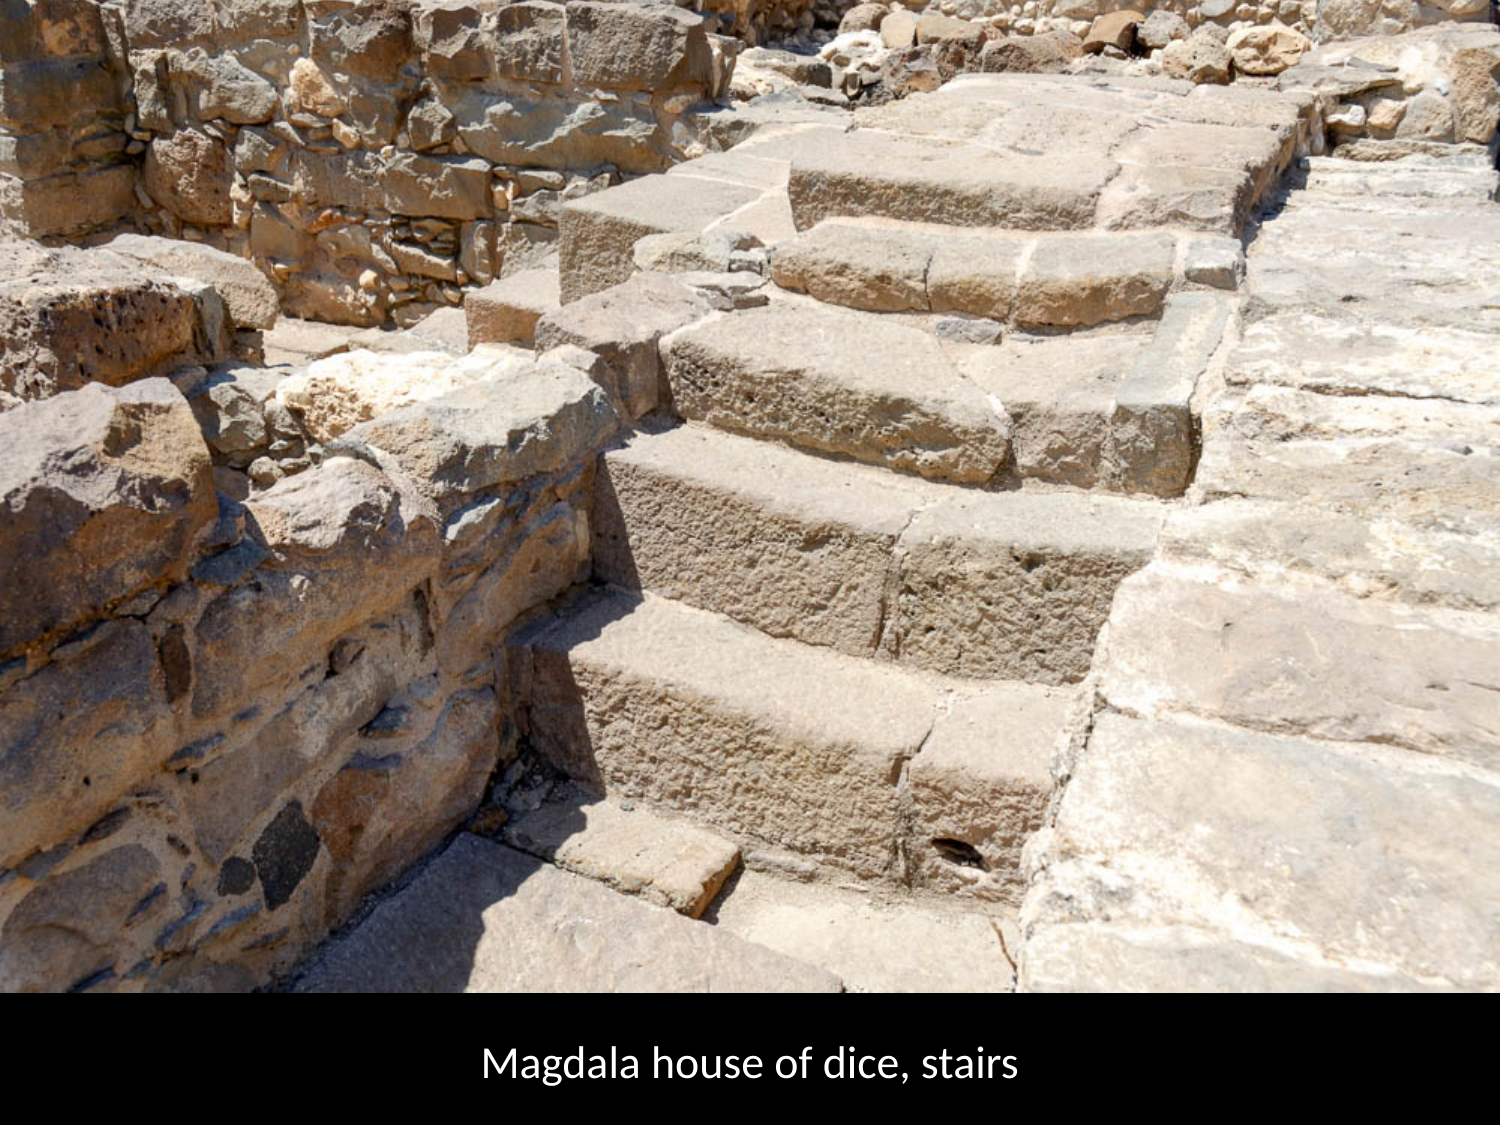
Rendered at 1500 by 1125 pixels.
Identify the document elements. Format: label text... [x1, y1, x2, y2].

picture [0, 0, 1500, 994]
list Magdala house of dice, stairs [0, 1025, 1500, 1096]
